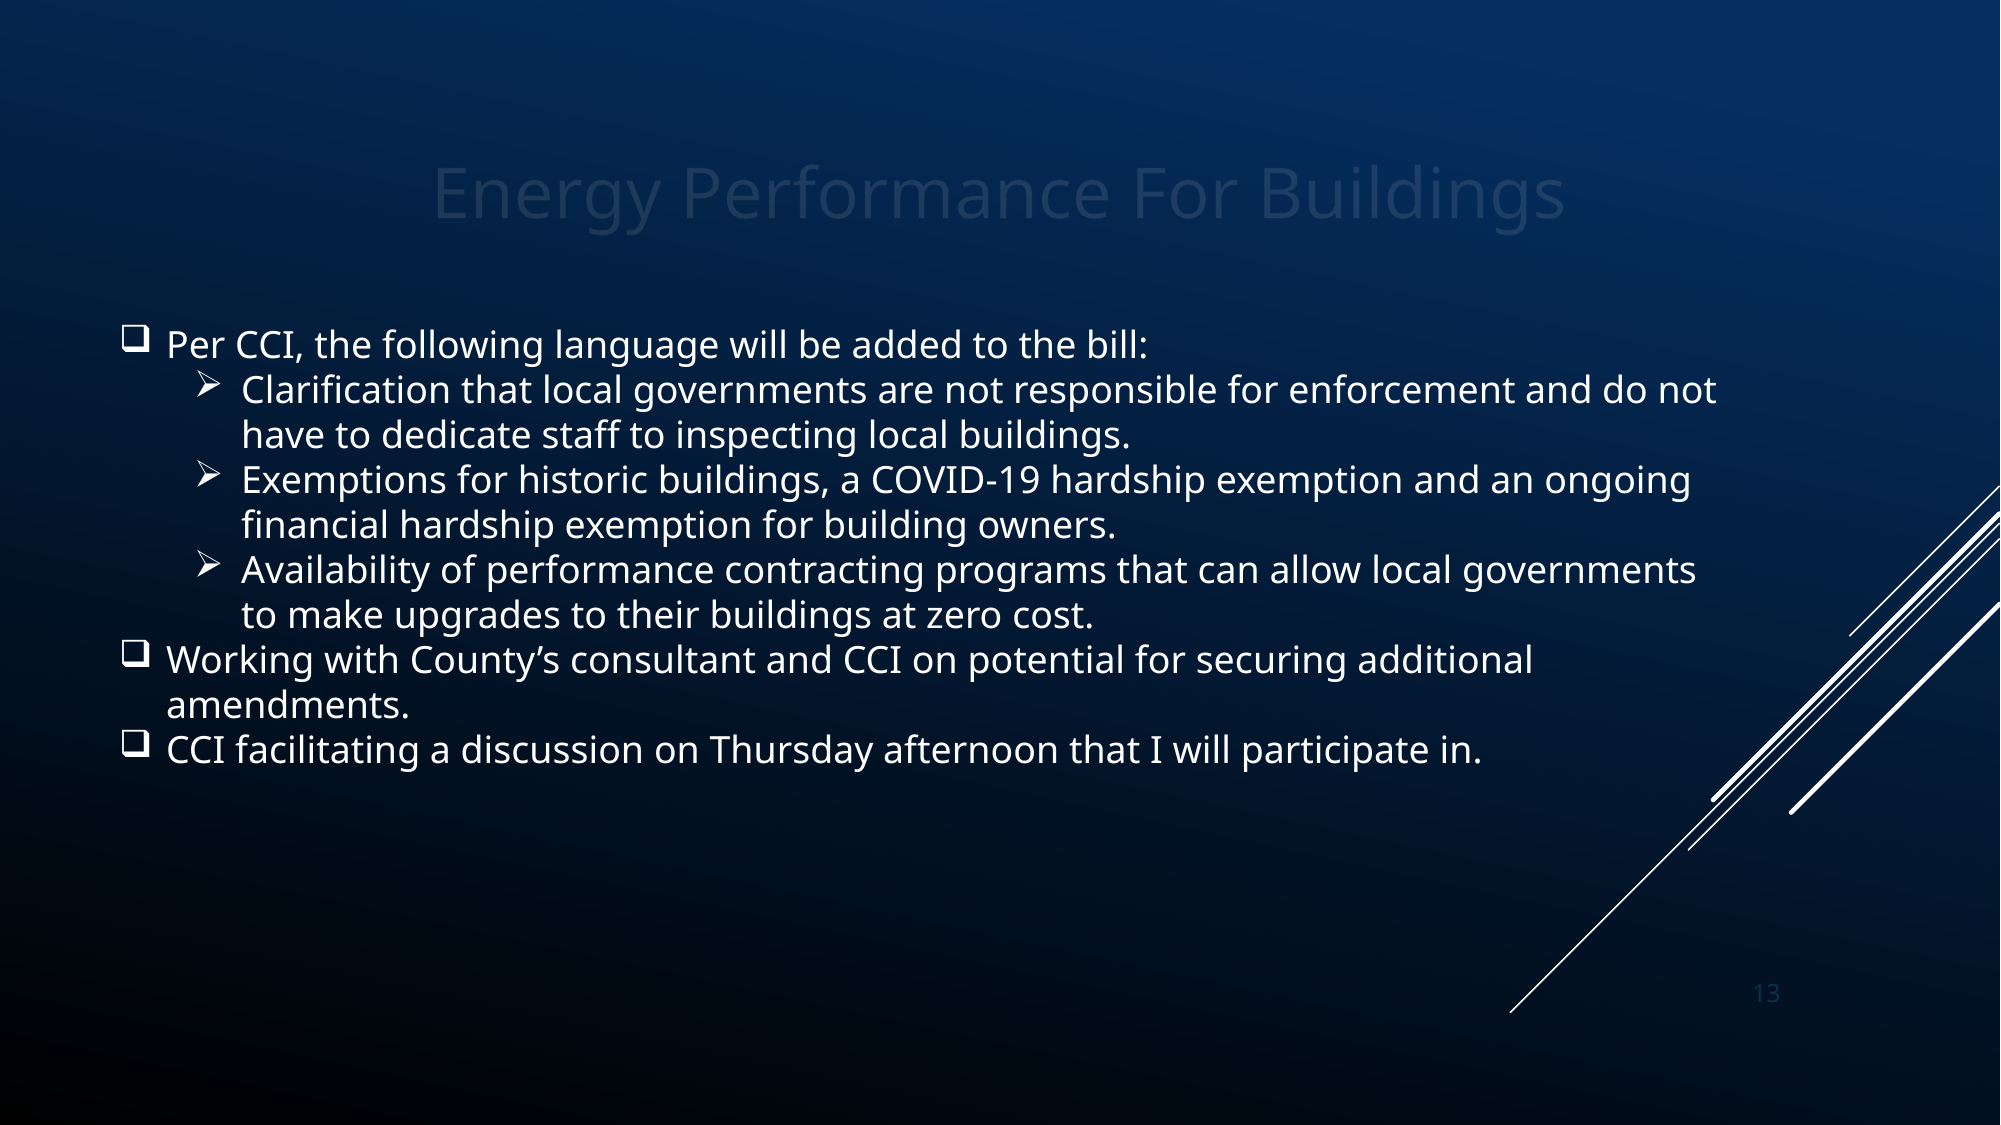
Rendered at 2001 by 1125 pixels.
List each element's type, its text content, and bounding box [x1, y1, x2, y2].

slide_number 13 [1671, 965, 1796, 1025]
text_box Energy Performance For Buildings [149, 99, 1849, 291]
text_box Per CCI, the following language will be added to the bill: Clarification that local governments are not responsible for enforcement and do not have to dedicate staff to inspecting local buildings. Exemptions for historic buildings, a COVID-19 hardship exemption and an ongoing financial hardship exemption for building owners. Availability of performance contracting programs that can allow local governments to make upgrades to their buildings at zero cost. Working with County’s consultant and CCI on potential for securing additional amendments. CCI facilitating a discussion on Thursday afternoon that I will participate in. [104, 313, 1734, 996]
